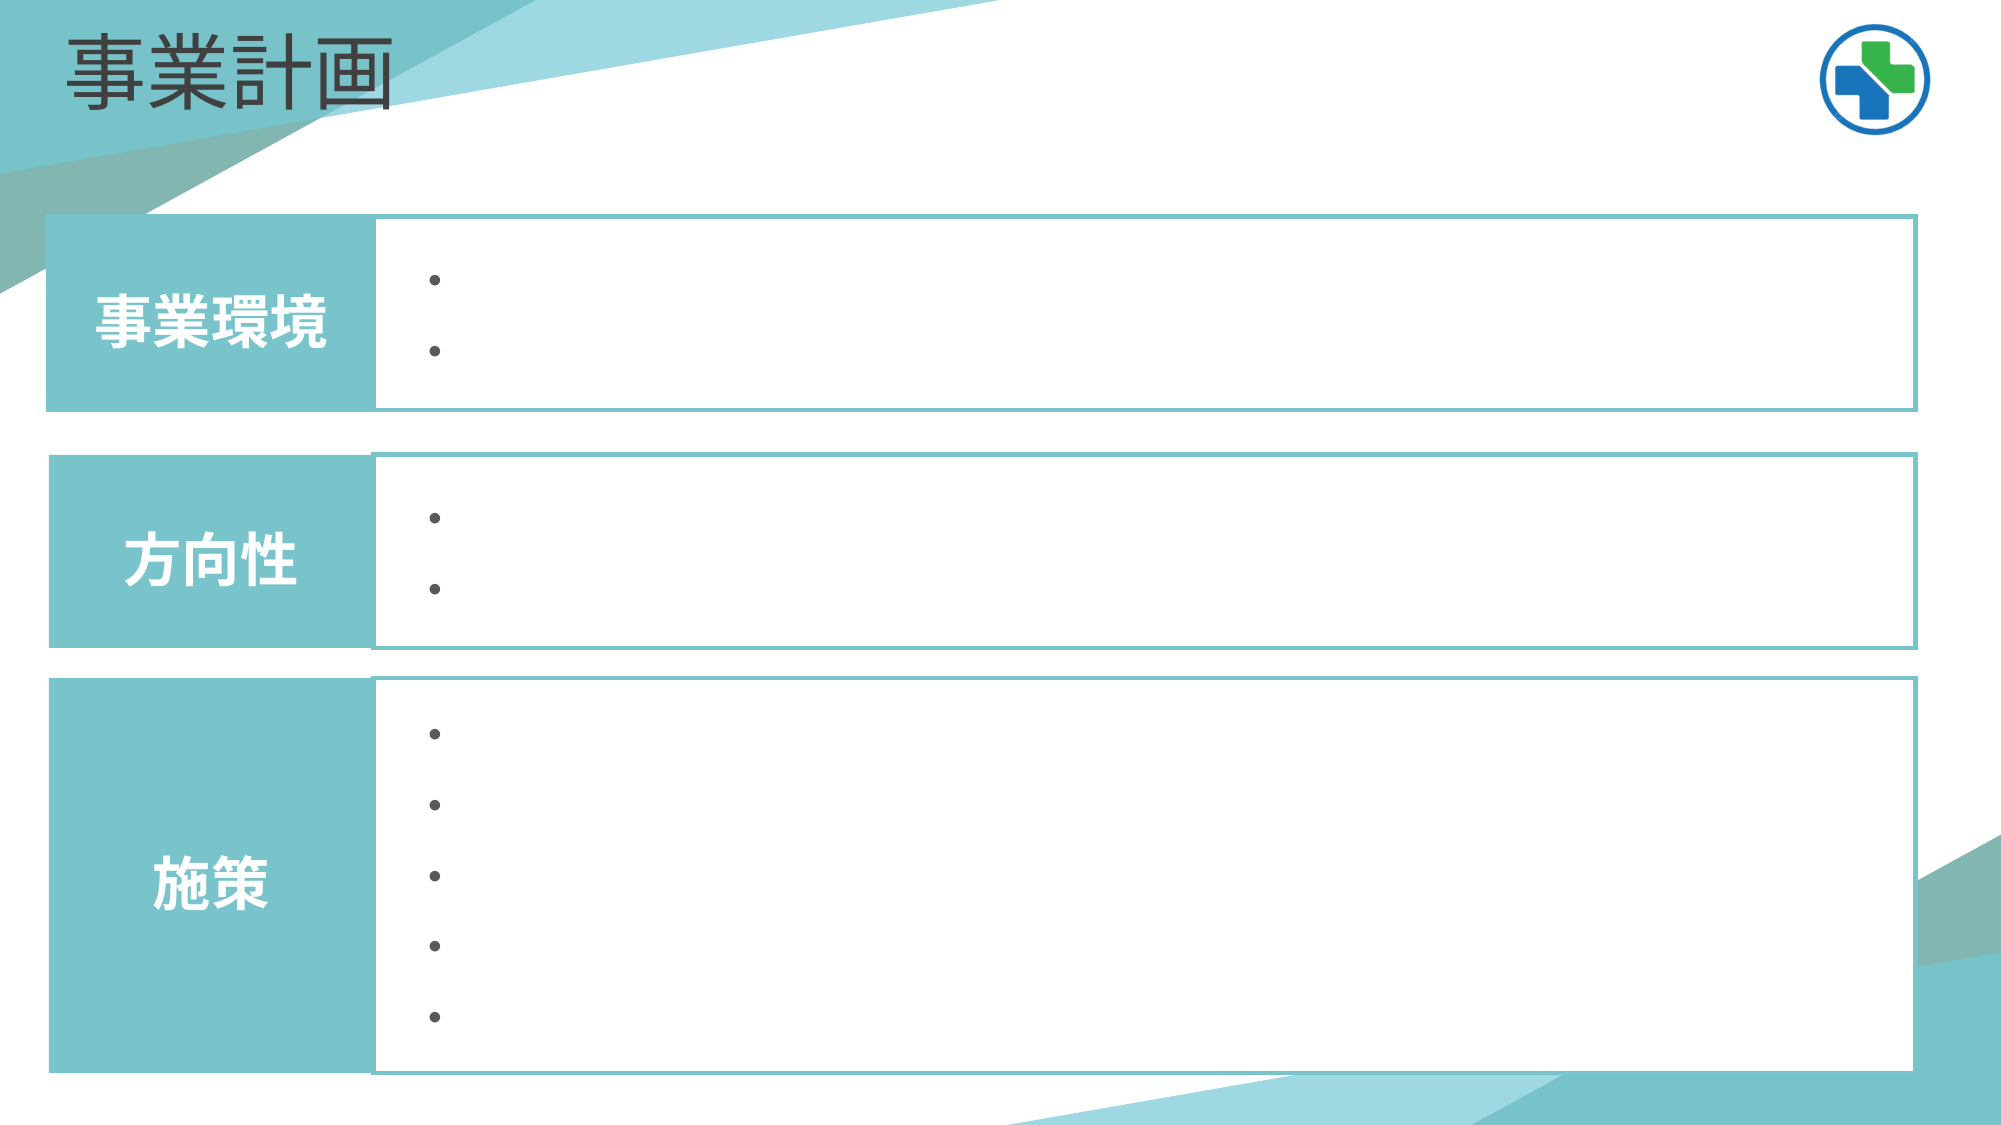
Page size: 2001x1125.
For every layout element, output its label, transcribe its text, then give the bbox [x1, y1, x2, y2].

text_box ・ ・ [399, 247, 1569, 384]
text_box 施策 [48, 677, 372, 1074]
text_box [374, 216, 1917, 411]
title 事業計画 [48, 22, 1774, 131]
picture [1750, 0, 2000, 205]
text_box 事業環境 [48, 216, 374, 411]
text_box ・ ・ [399, 485, 1569, 622]
text_box 方向性 [48, 454, 372, 649]
text_box ・ ・ ・ ・ ・ [399, 701, 1569, 1050]
text_box [372, 454, 1917, 649]
text_box [372, 677, 1917, 1074]
